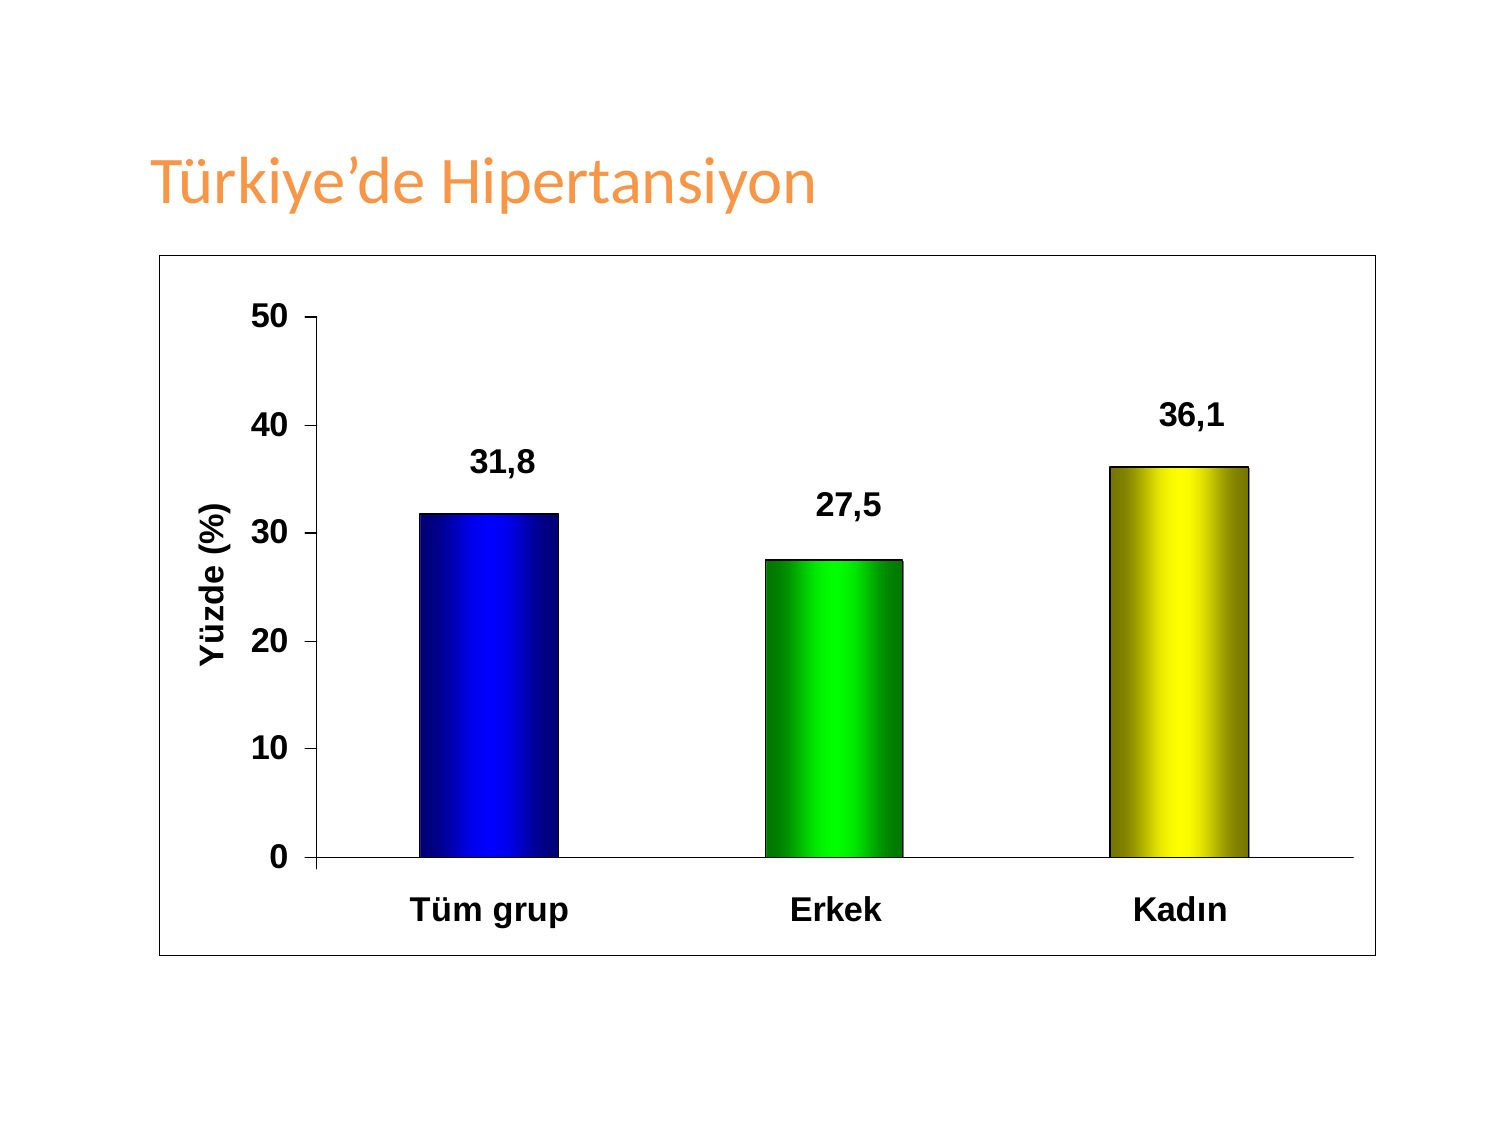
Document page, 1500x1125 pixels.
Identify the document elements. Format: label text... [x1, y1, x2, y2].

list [159, 255, 1377, 957]
text_box Türkiye’de Hipertansiyon [135, 42, 1366, 231]
